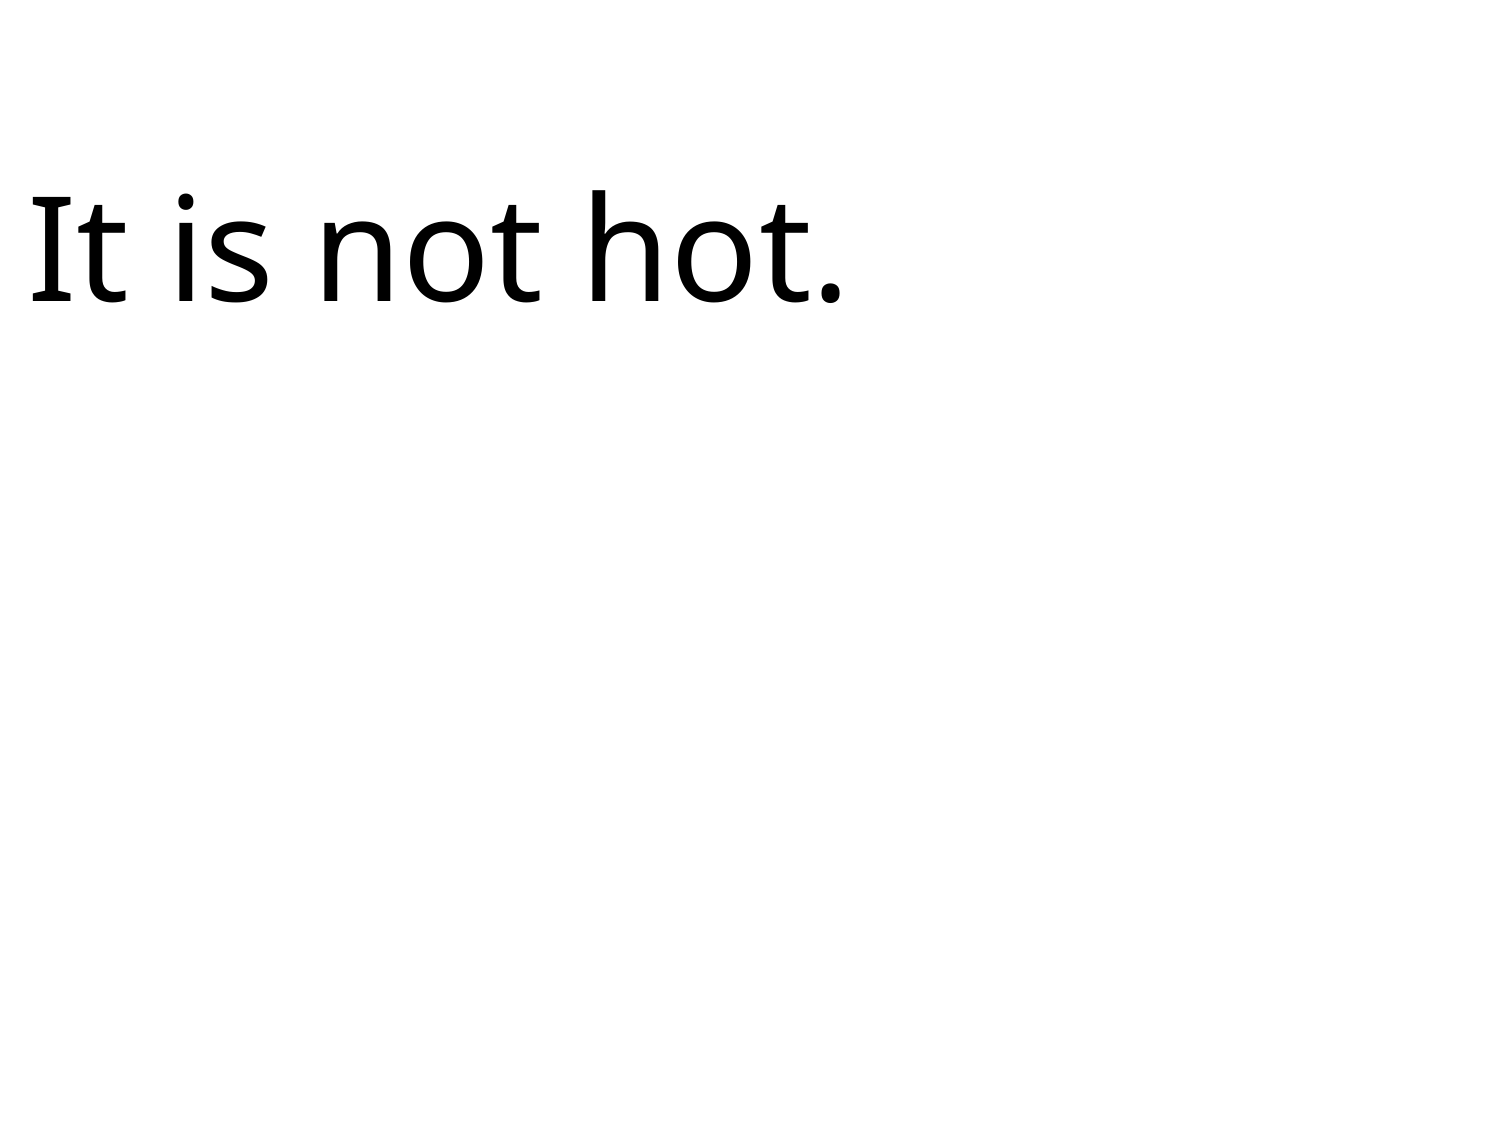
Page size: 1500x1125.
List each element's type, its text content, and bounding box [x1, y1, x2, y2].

text_box It is not hot. [12, 148, 1474, 513]
